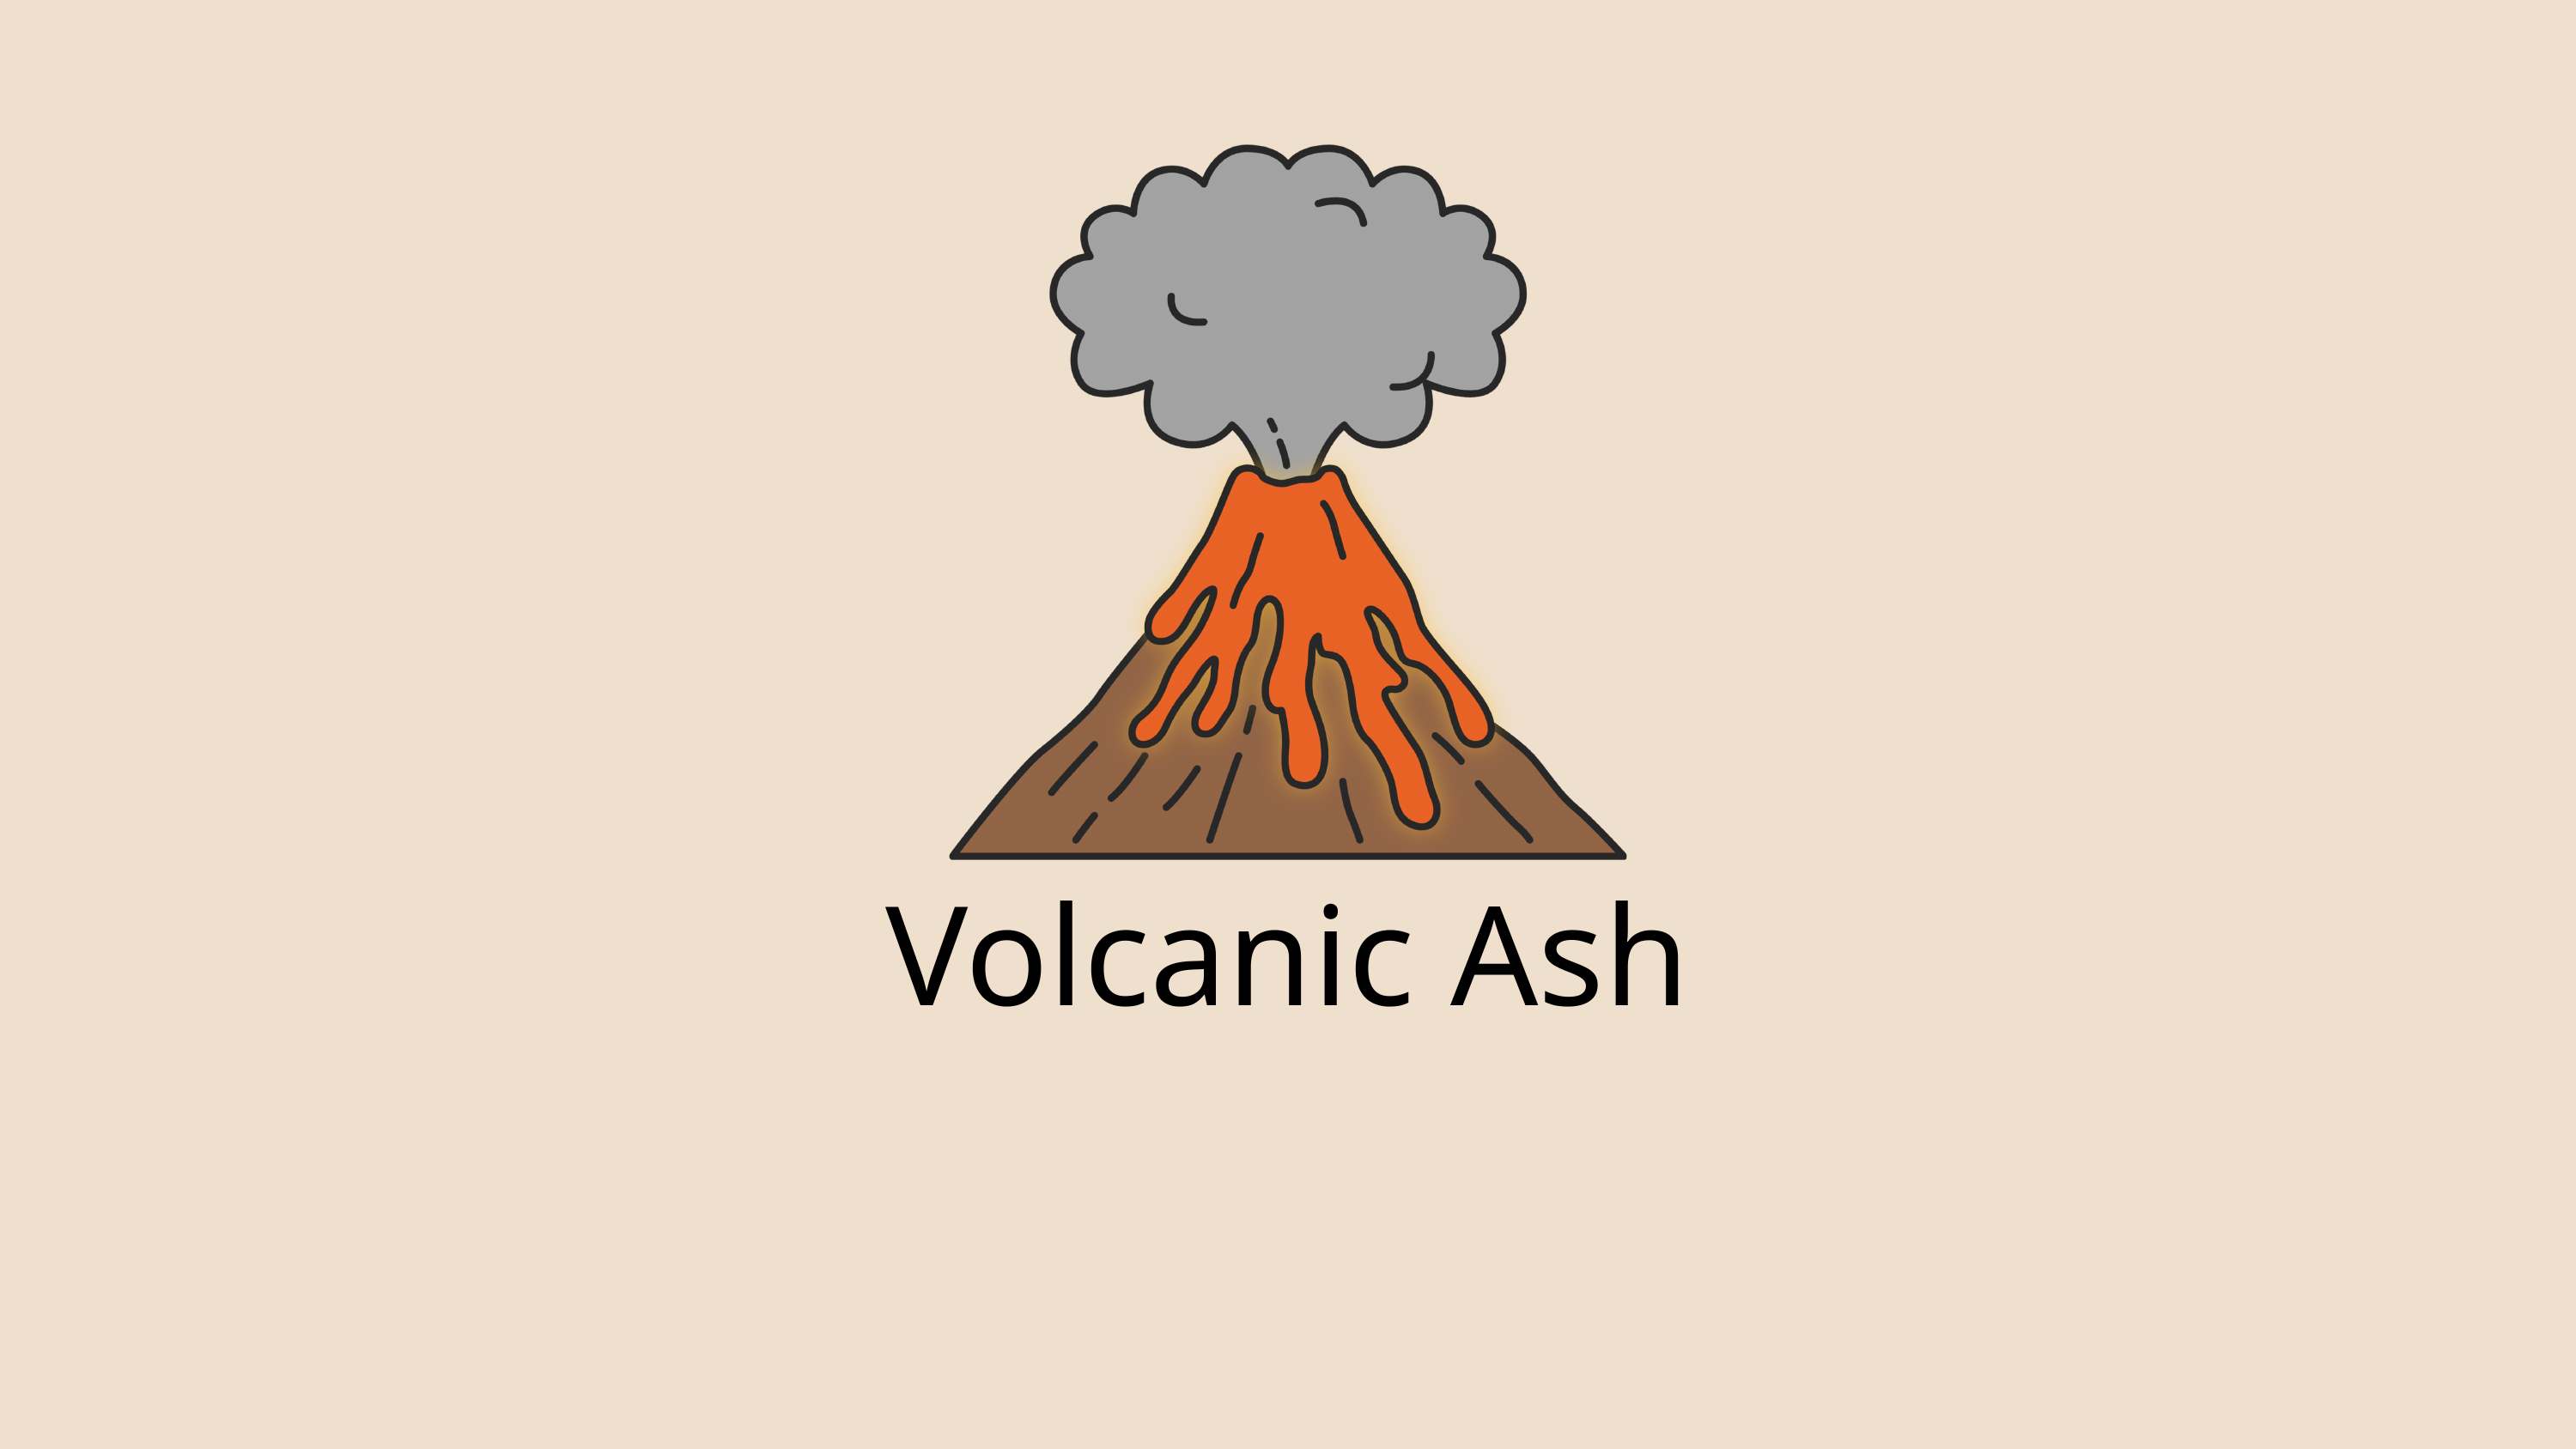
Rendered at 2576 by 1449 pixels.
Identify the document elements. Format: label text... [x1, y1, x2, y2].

text_box Volcanic Ash [820, 885, 1756, 1034]
text_box [949, 144, 1627, 860]
